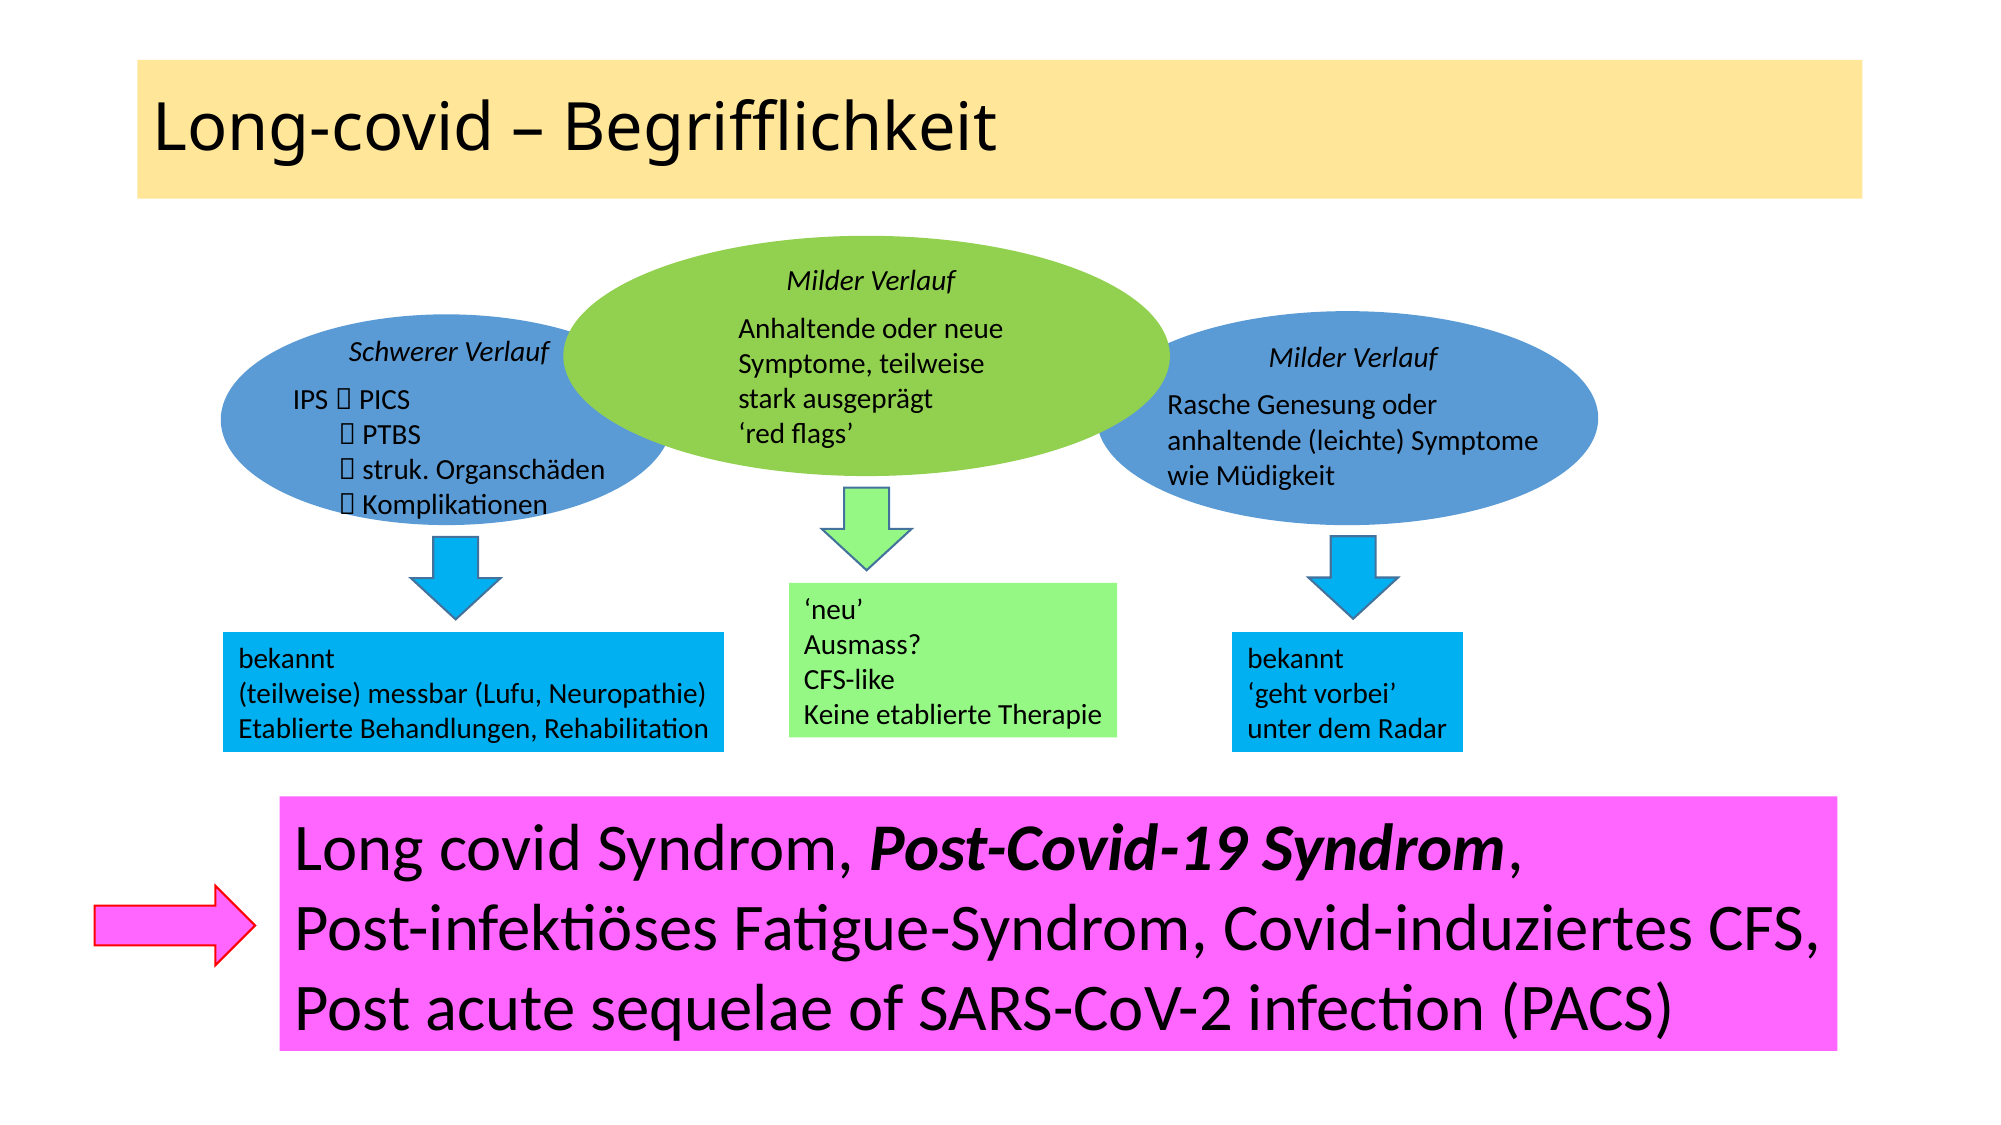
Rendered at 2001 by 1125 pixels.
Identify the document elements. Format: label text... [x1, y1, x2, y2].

text_box [93, 883, 257, 968]
text_box Long covid Syndrom, Post-Covid-19 Syndrom, Post-infektiöses Fatigue-Syndrom, Covid-induziertes CFS, Post acute sequelae of SARS-CoV-2 infection (PACS) [279, 796, 1838, 1051]
title Long-covid – Begrifflichkeit [137, 59, 1863, 199]
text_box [219, 236, 1598, 754]
